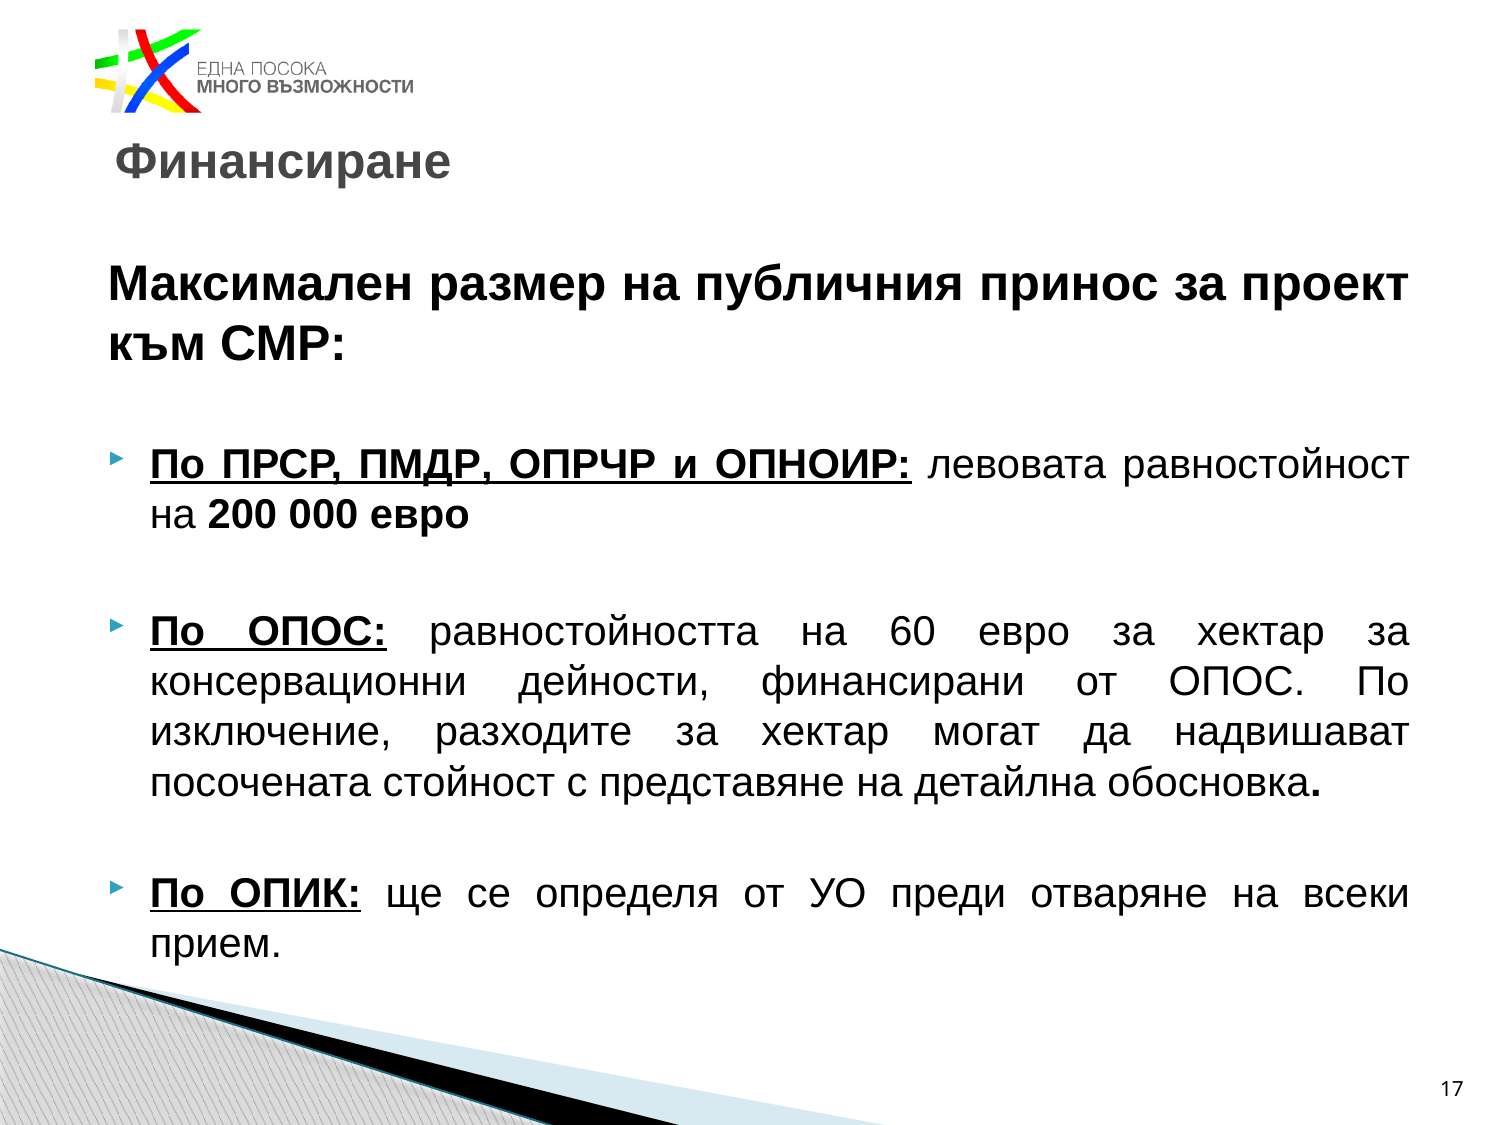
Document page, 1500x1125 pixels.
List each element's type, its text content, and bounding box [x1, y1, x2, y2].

title Финансиране [100, 64, 1451, 252]
slide_number 17 [1418, 1051, 1479, 1112]
picture [64, 7, 444, 135]
list Максимален размер на публичния принос за проект към СМР: По ПРСР, ПМДР, ОПРЧР и ОПНОИР: левовата равностойност на 200 000 евро По ОПОС: равностойността на 60 евро за хектар за консервационни дейности, финансирани от ОПОС. По изключение, разходите за хектар могат да надвишават посочената стойност с представяне на детайлна обосновка. По ОПИК: ще се определя от УО преди отваряне на всеки прием. [75, 243, 1425, 986]
